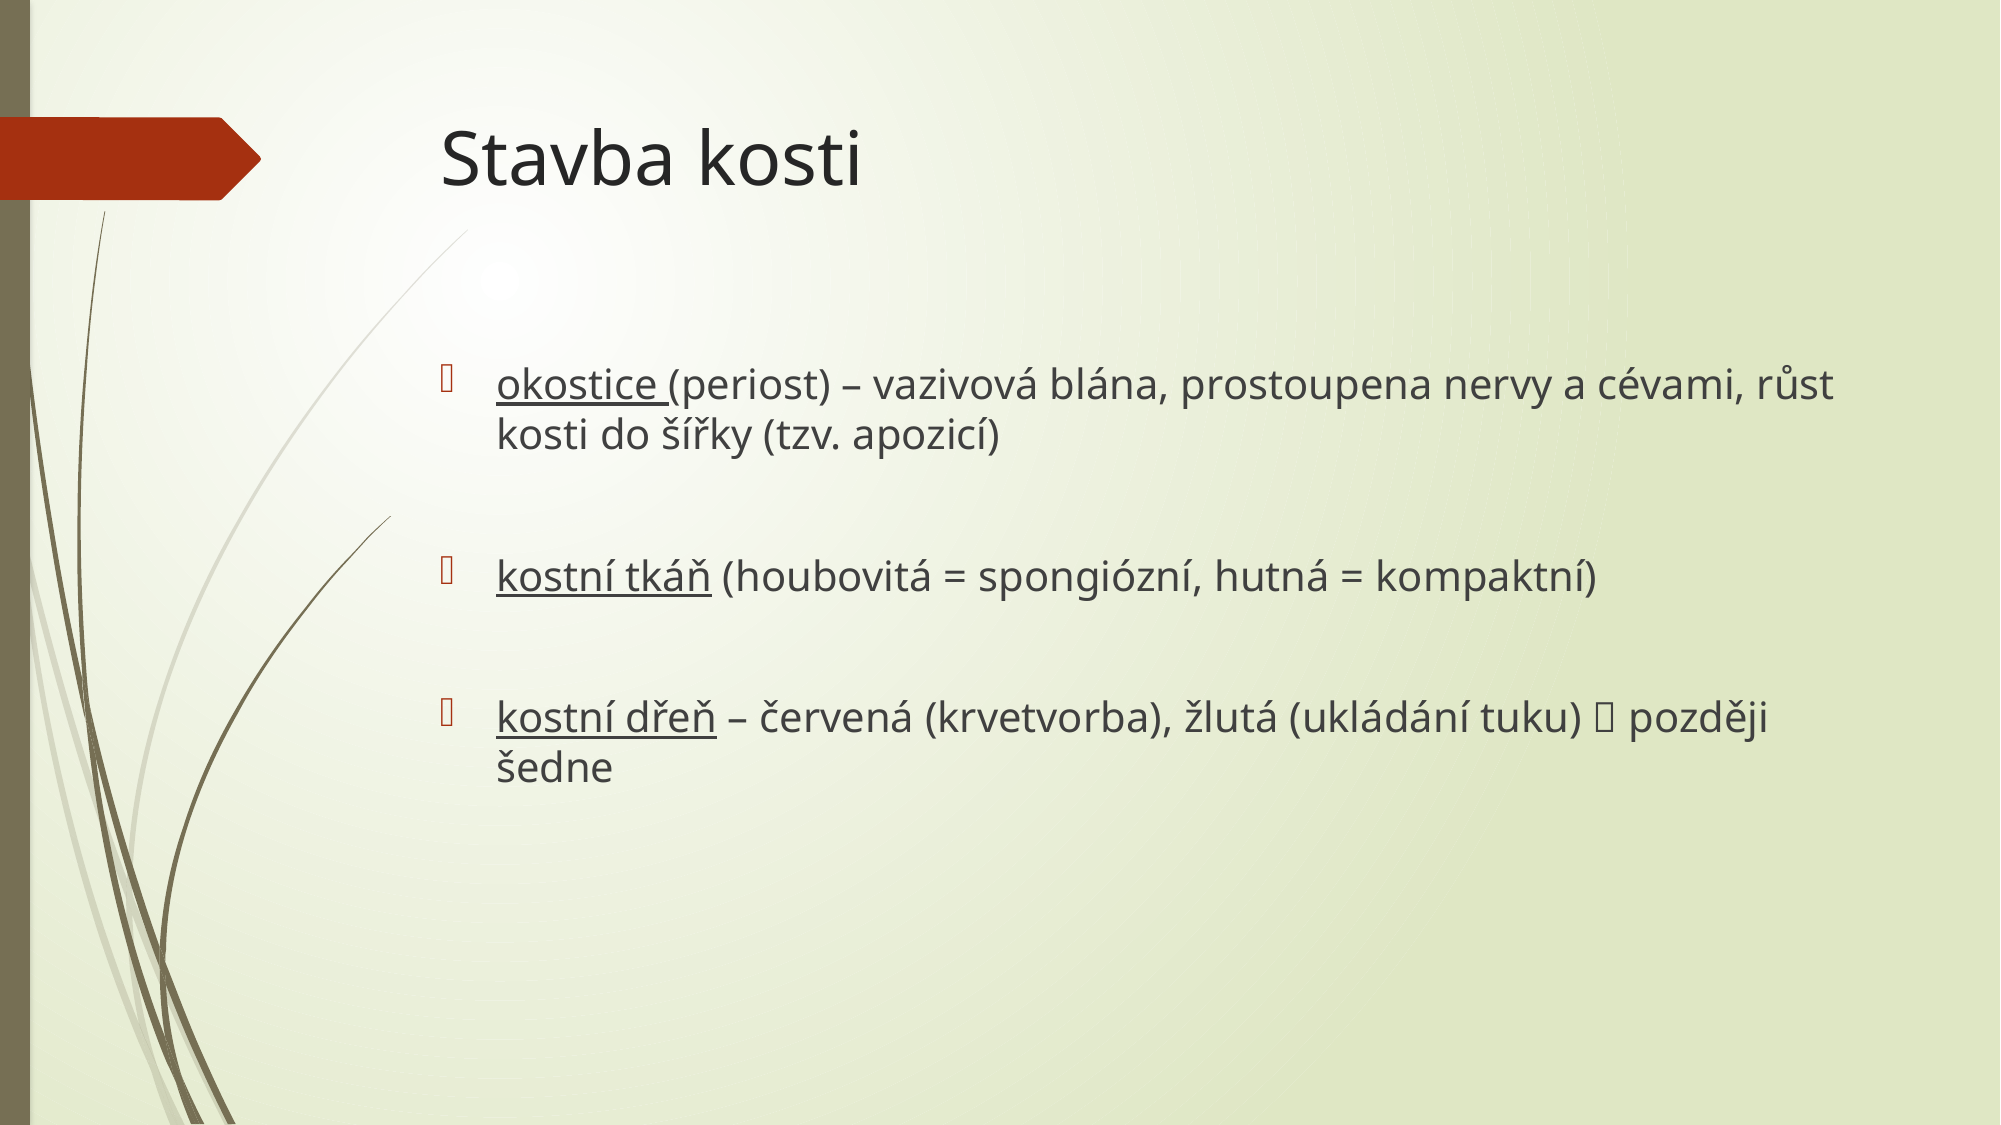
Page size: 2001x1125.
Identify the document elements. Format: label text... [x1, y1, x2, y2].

list okostice (periost) – vazivová blána, prostoupena nervy a cévami, růst kosti do šířky (tzv. apozicí) kostní tkáň (houbovitá = spongiózní, hutná = kompaktní) kostní dřeň – červená (krvetvorba), žlutá (ukládání tuku)  později šedne [424, 350, 1888, 988]
title Stavba kosti [425, 102, 1888, 313]
